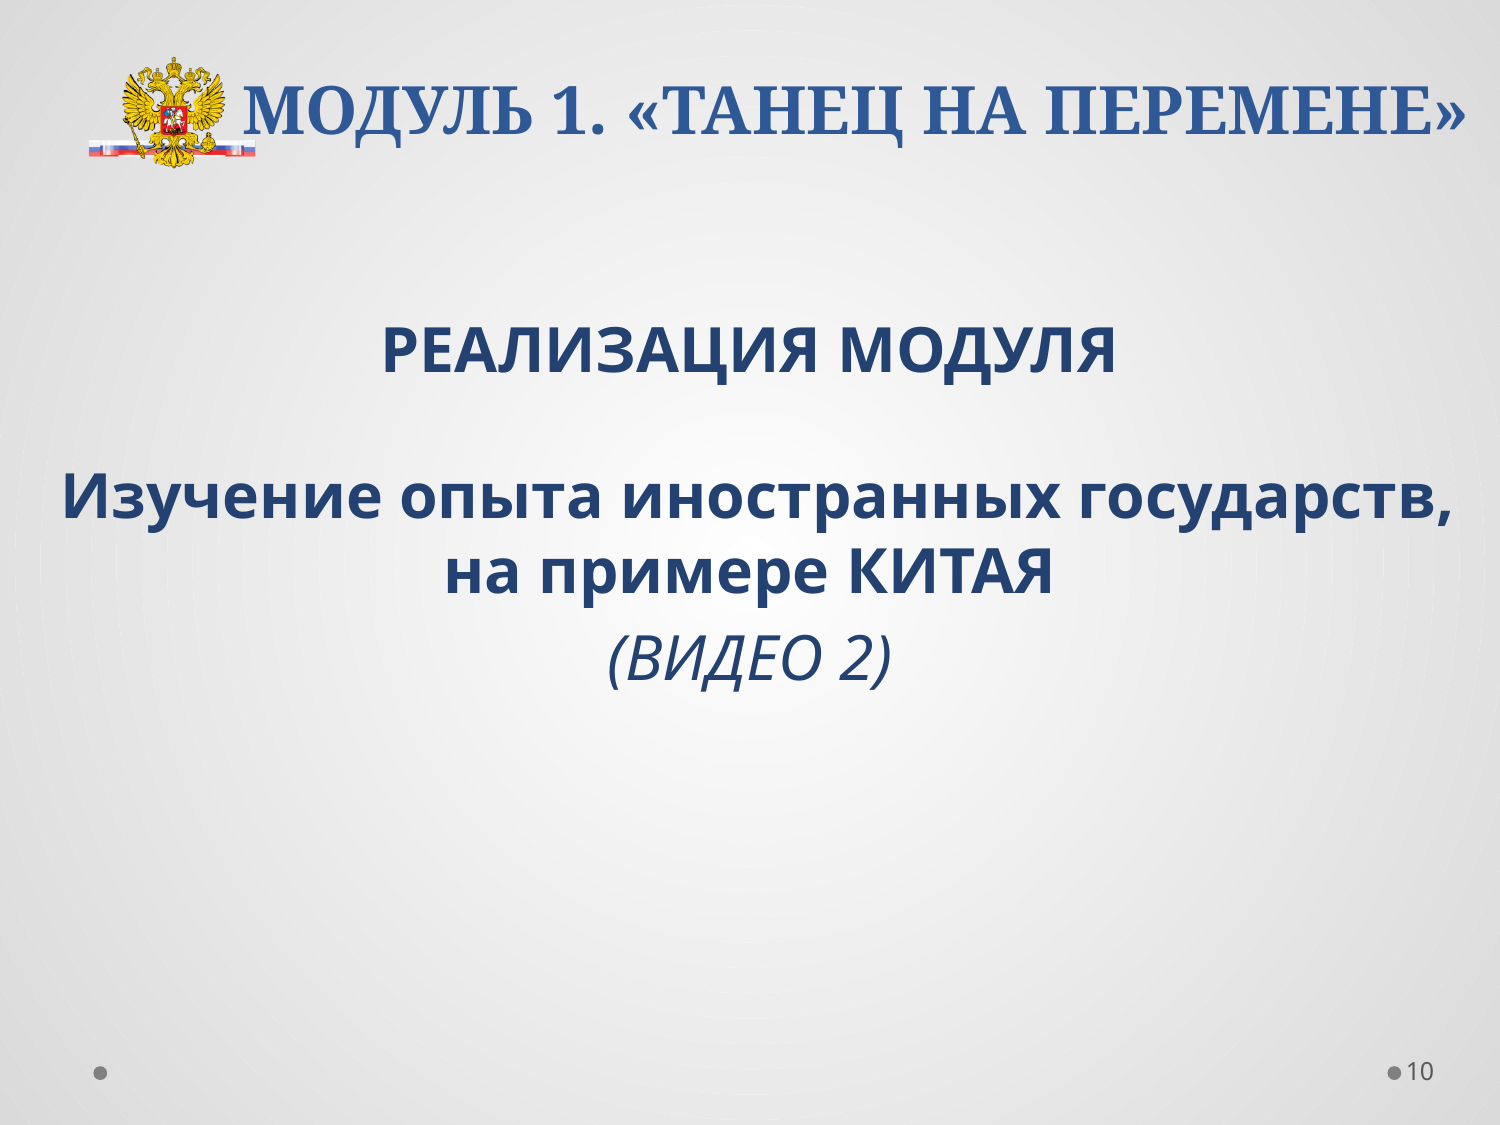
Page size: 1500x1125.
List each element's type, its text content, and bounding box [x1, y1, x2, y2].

picture [85, 50, 258, 172]
list РЕАЛИЗАЦИЯ МОДУЛЯ Изучение опыта иностранных государств, на примере КИТАЯ (ВИДЕО 2) [0, 302, 1500, 769]
slide_number 10 [1401, 1042, 1494, 1103]
title МОДУЛЬ 1. «ТАНЕЦ НА ПЕРЕМЕНЕ» [75, 0, 1500, 156]
